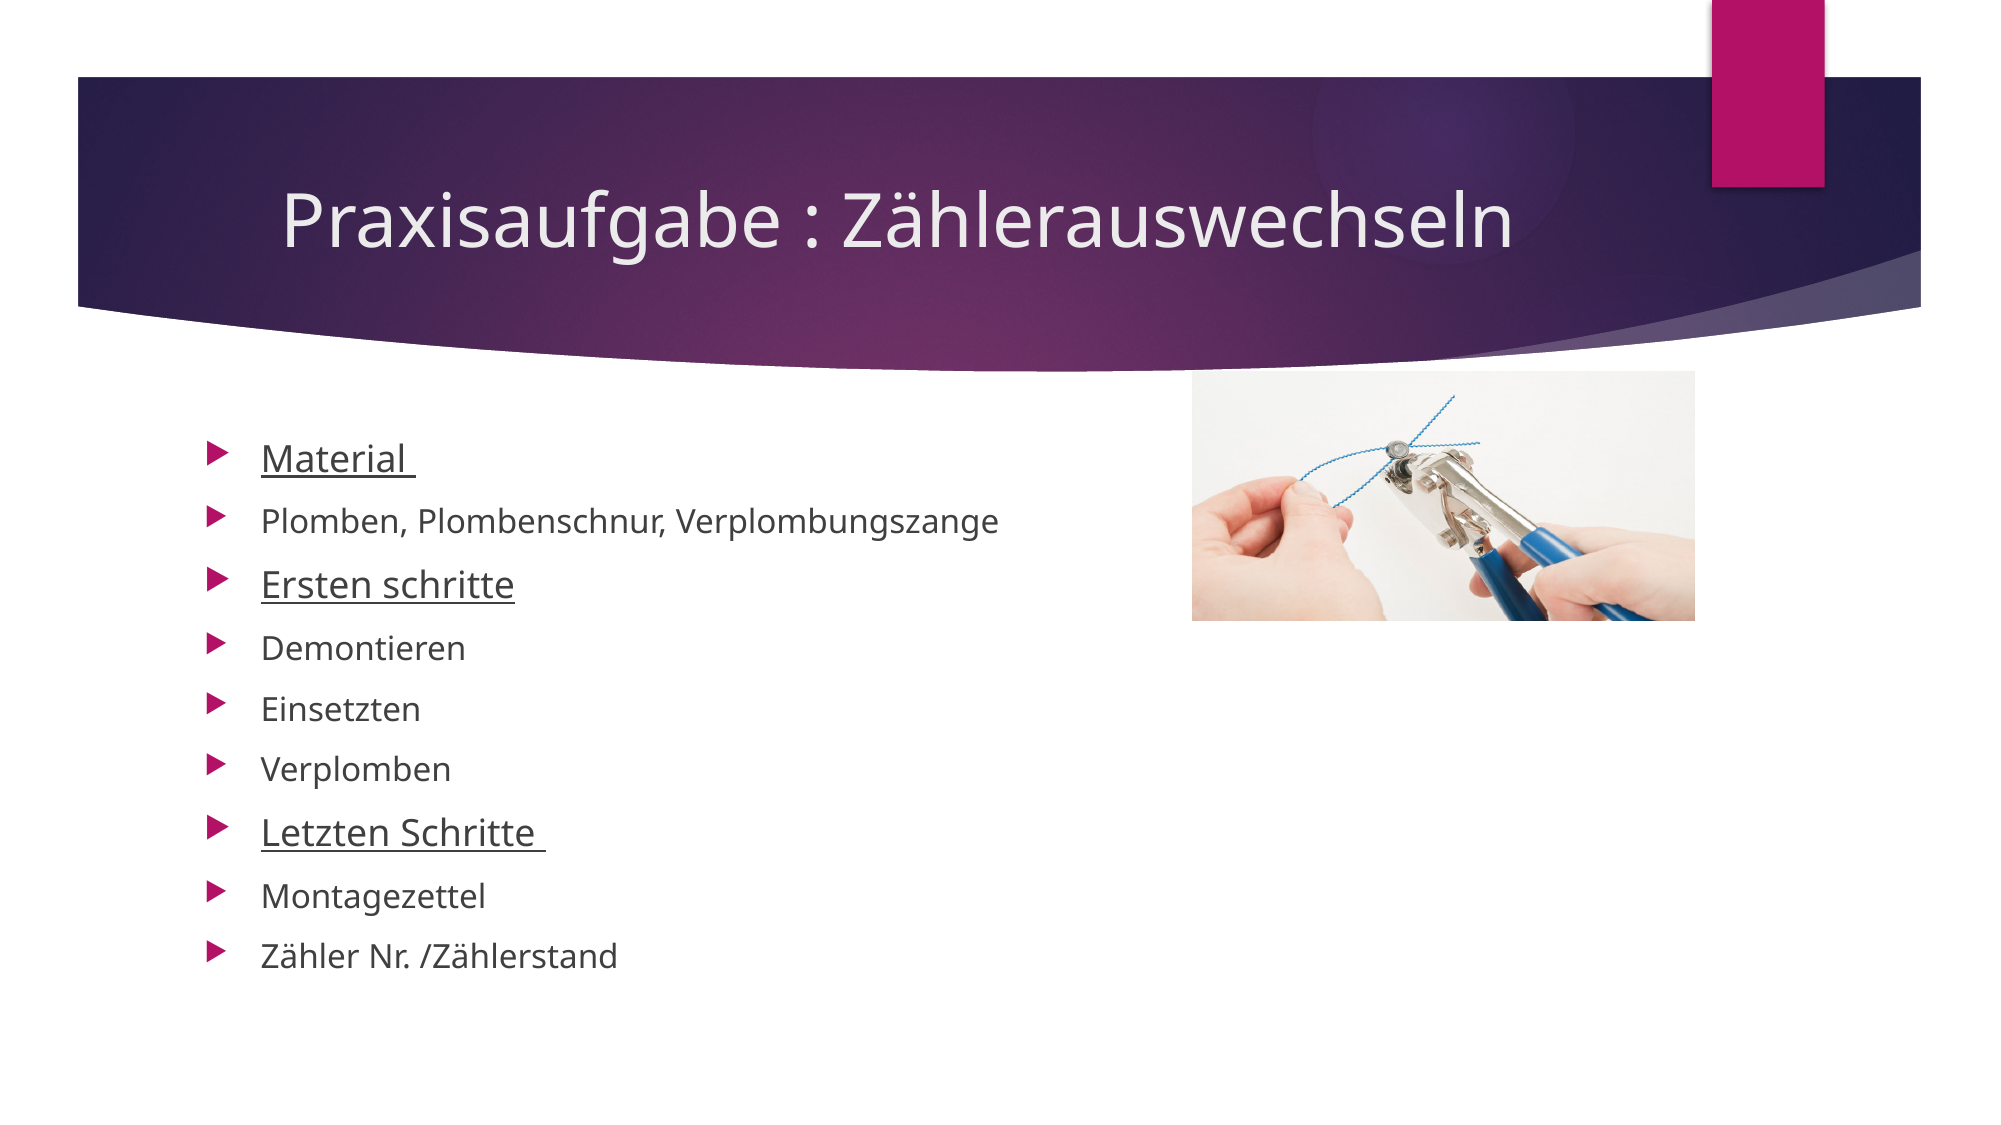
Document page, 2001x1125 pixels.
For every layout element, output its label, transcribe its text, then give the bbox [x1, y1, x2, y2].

list Material Plomben, Plombenschnur, Verplombungszange Ersten schritte Demontieren Einsetzten Verplomben Letzten Schritte Montagezettel Zähler Nr. /Zählerstand [189, 427, 1638, 988]
picture [1192, 370, 1695, 622]
title Praxisaufgabe : Zählerauswechseln [189, 159, 1627, 276]
